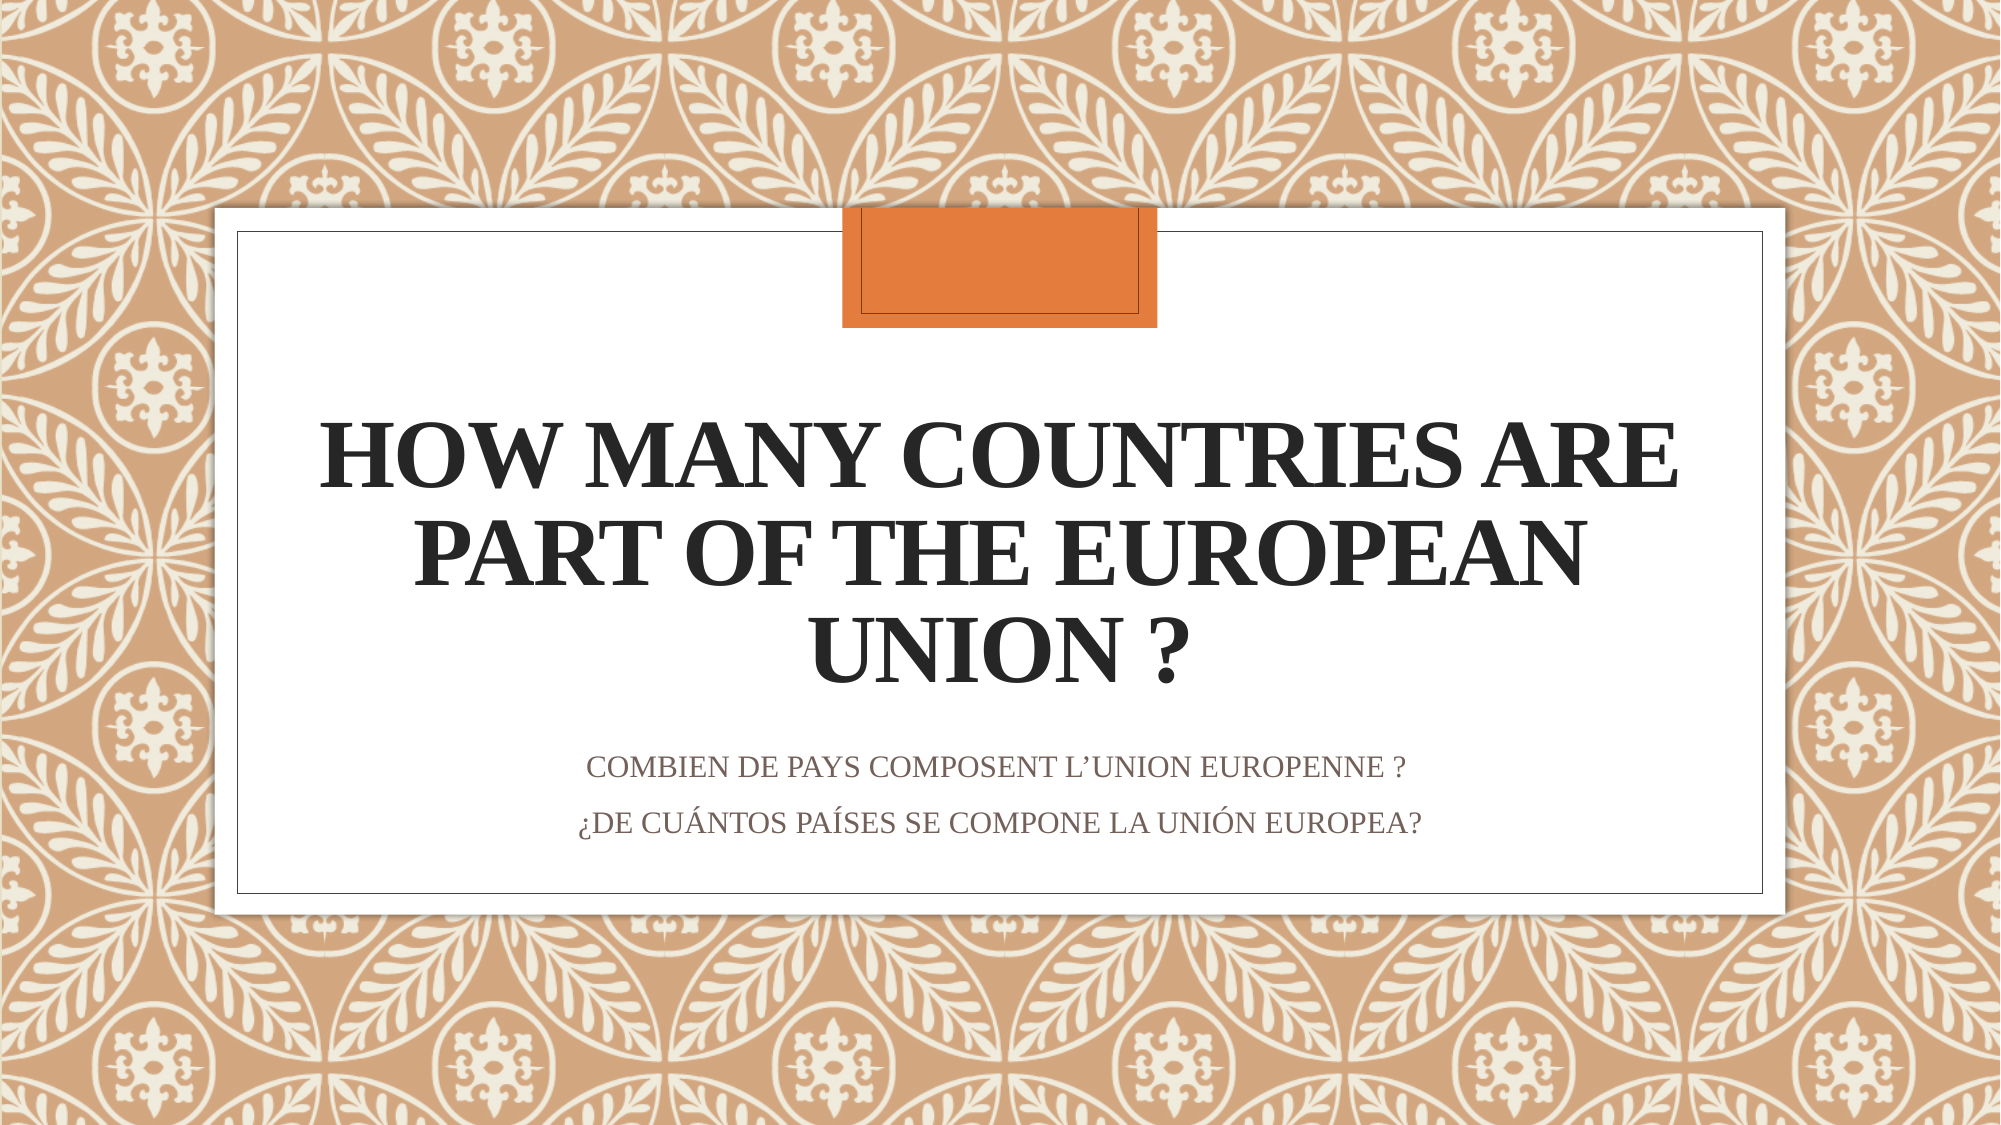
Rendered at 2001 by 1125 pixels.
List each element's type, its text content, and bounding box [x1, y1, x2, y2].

title HOW MANY COUNTRIES ARE PART OF THE EUROPEAN UNION ? [256, 343, 1745, 738]
list COMBIEN DE PAYS COMPOSENT L’UNION EUROPENNE ? ¿DE CUÁNTOS PAÍSES SE COMPONE LA UNIÓN EUROPEA? [256, 738, 1745, 867]
